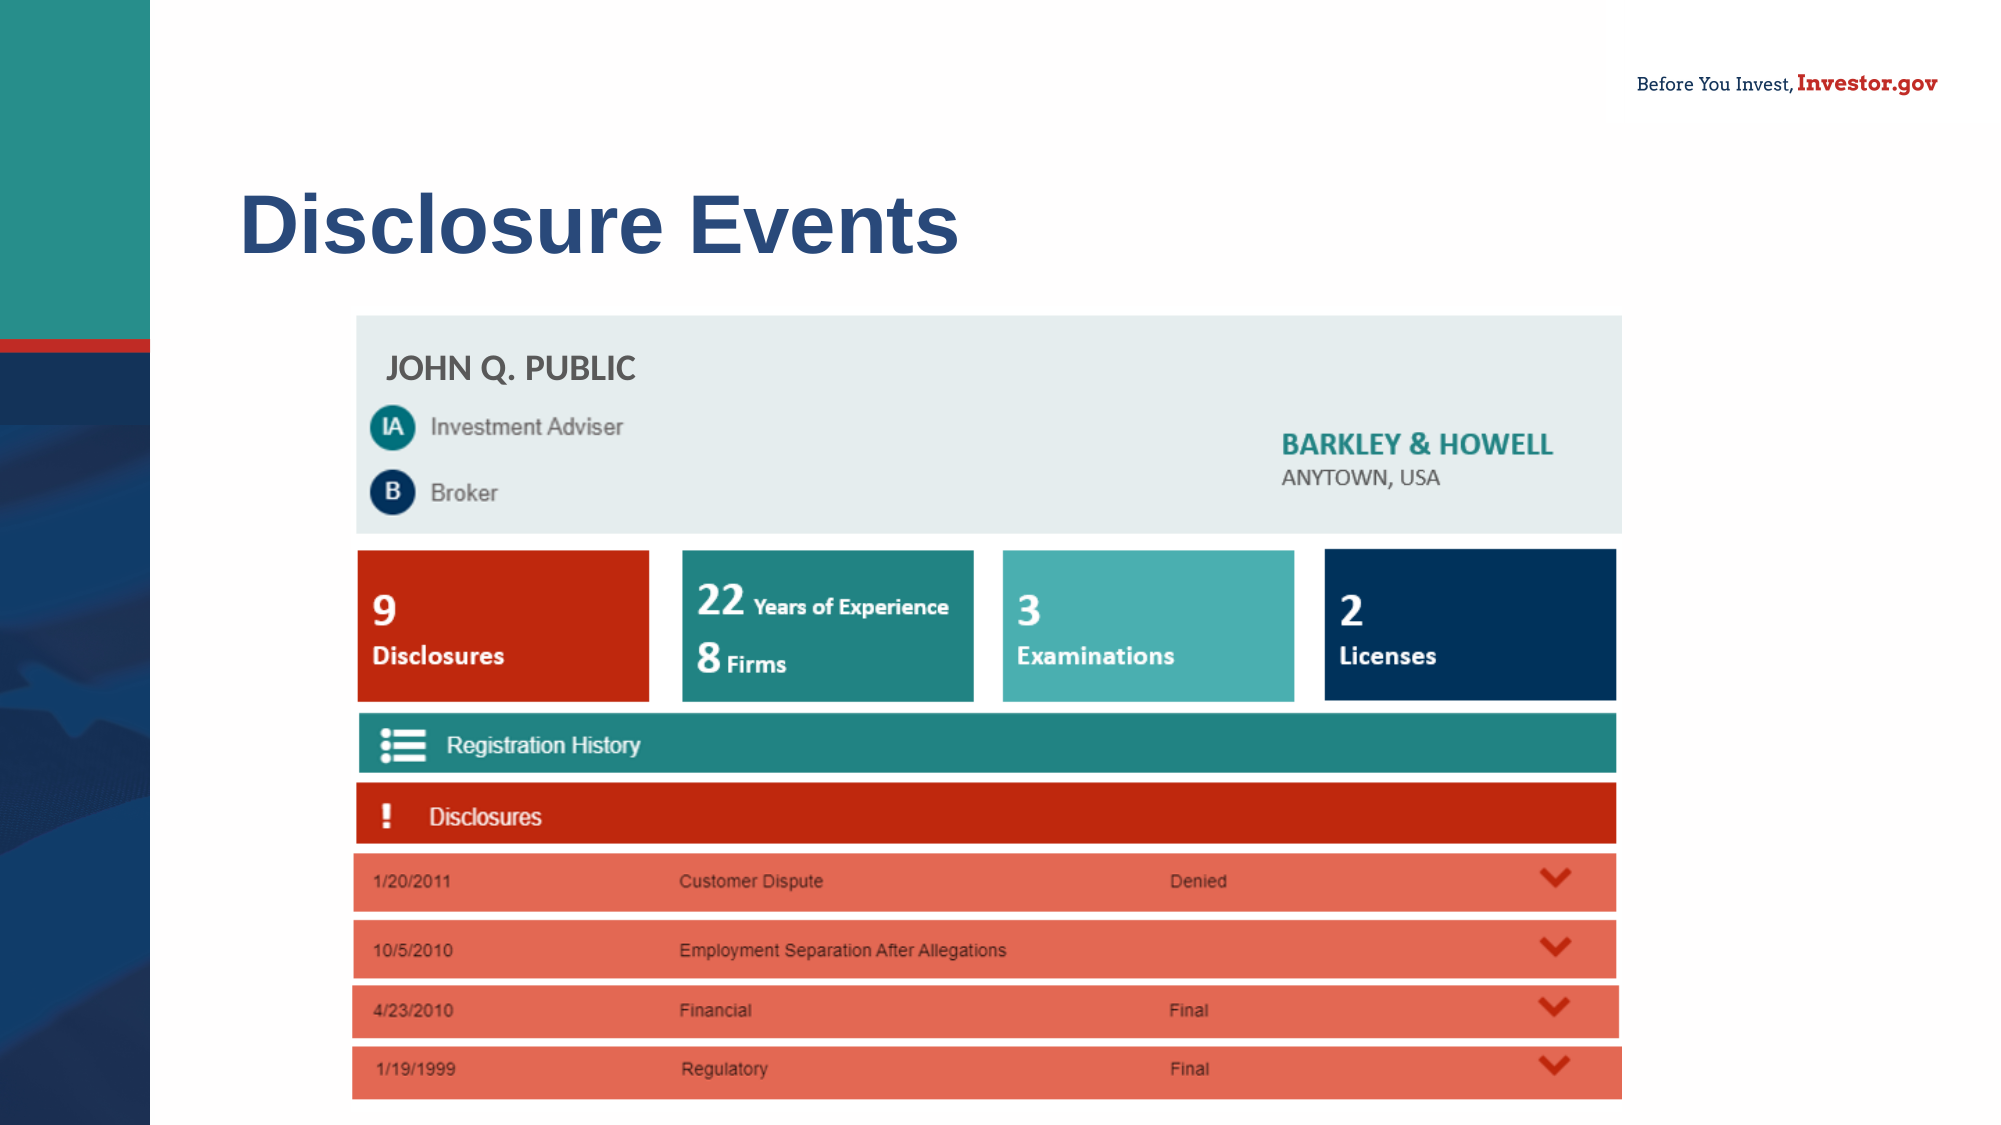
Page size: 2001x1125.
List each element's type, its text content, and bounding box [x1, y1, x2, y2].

picture [351, 306, 1622, 1112]
picture [0, 0, 155, 1125]
picture [1606, 0, 2000, 123]
title Disclosure Events [224, 117, 1863, 336]
